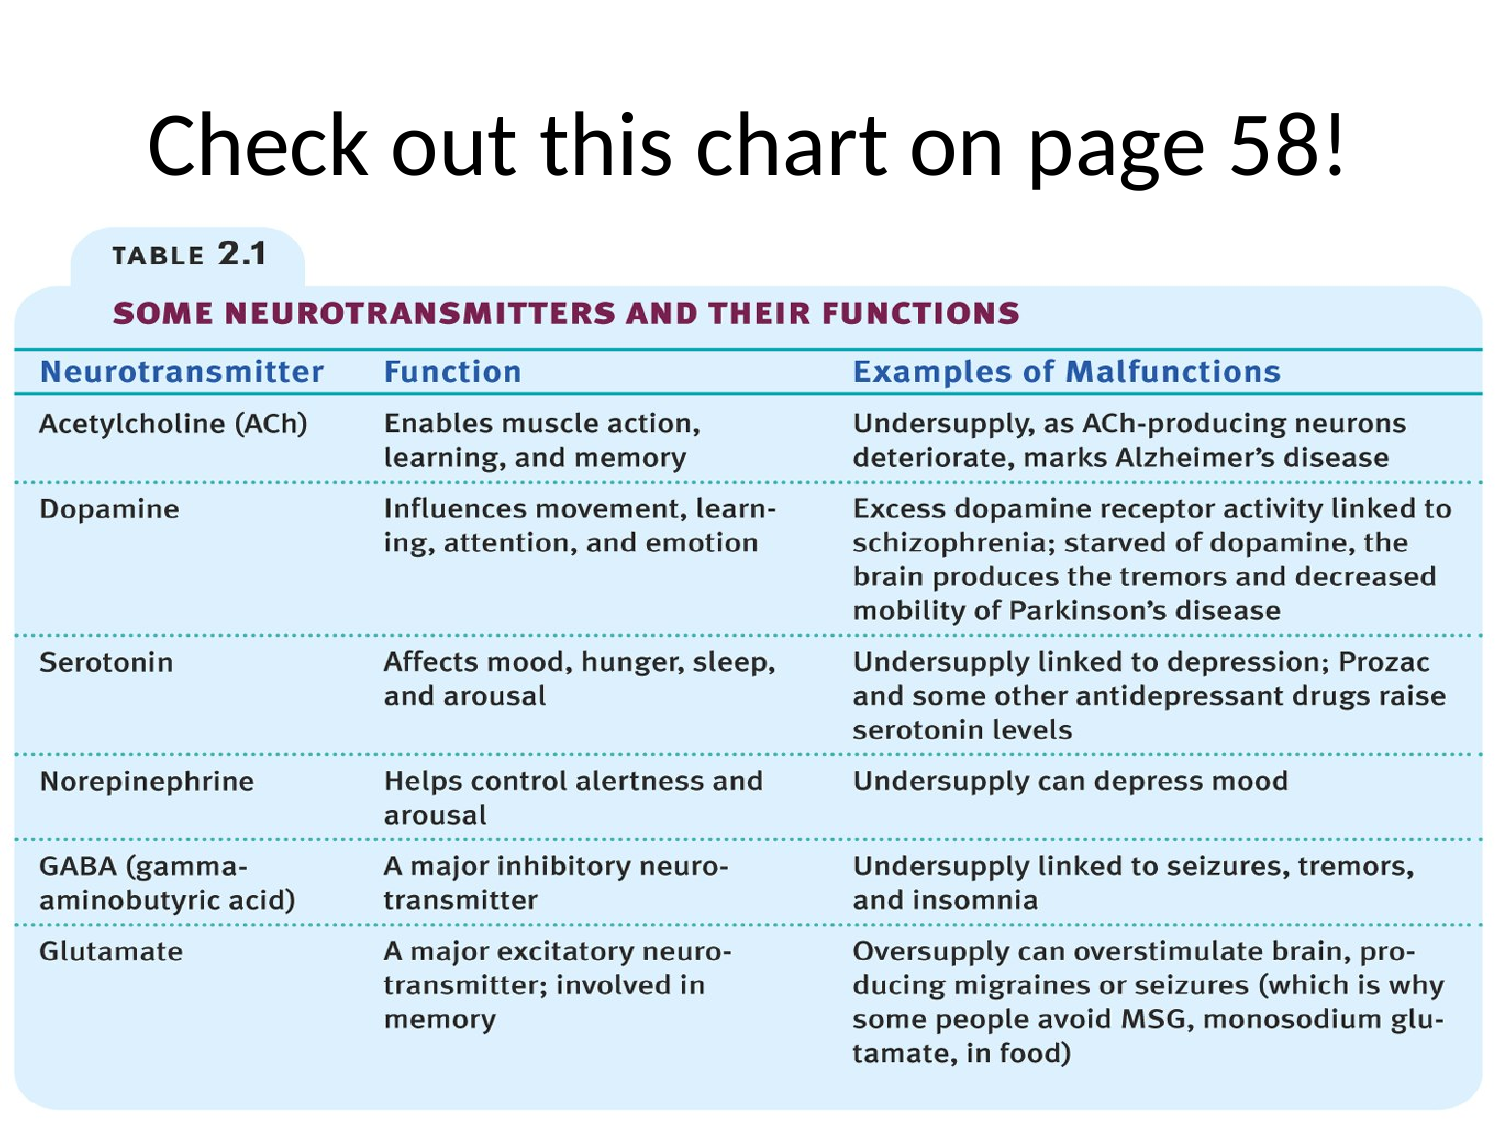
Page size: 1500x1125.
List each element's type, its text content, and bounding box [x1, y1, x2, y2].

picture [0, 208, 1500, 1125]
title Check out this chart on page 58! [75, 45, 1425, 206]
